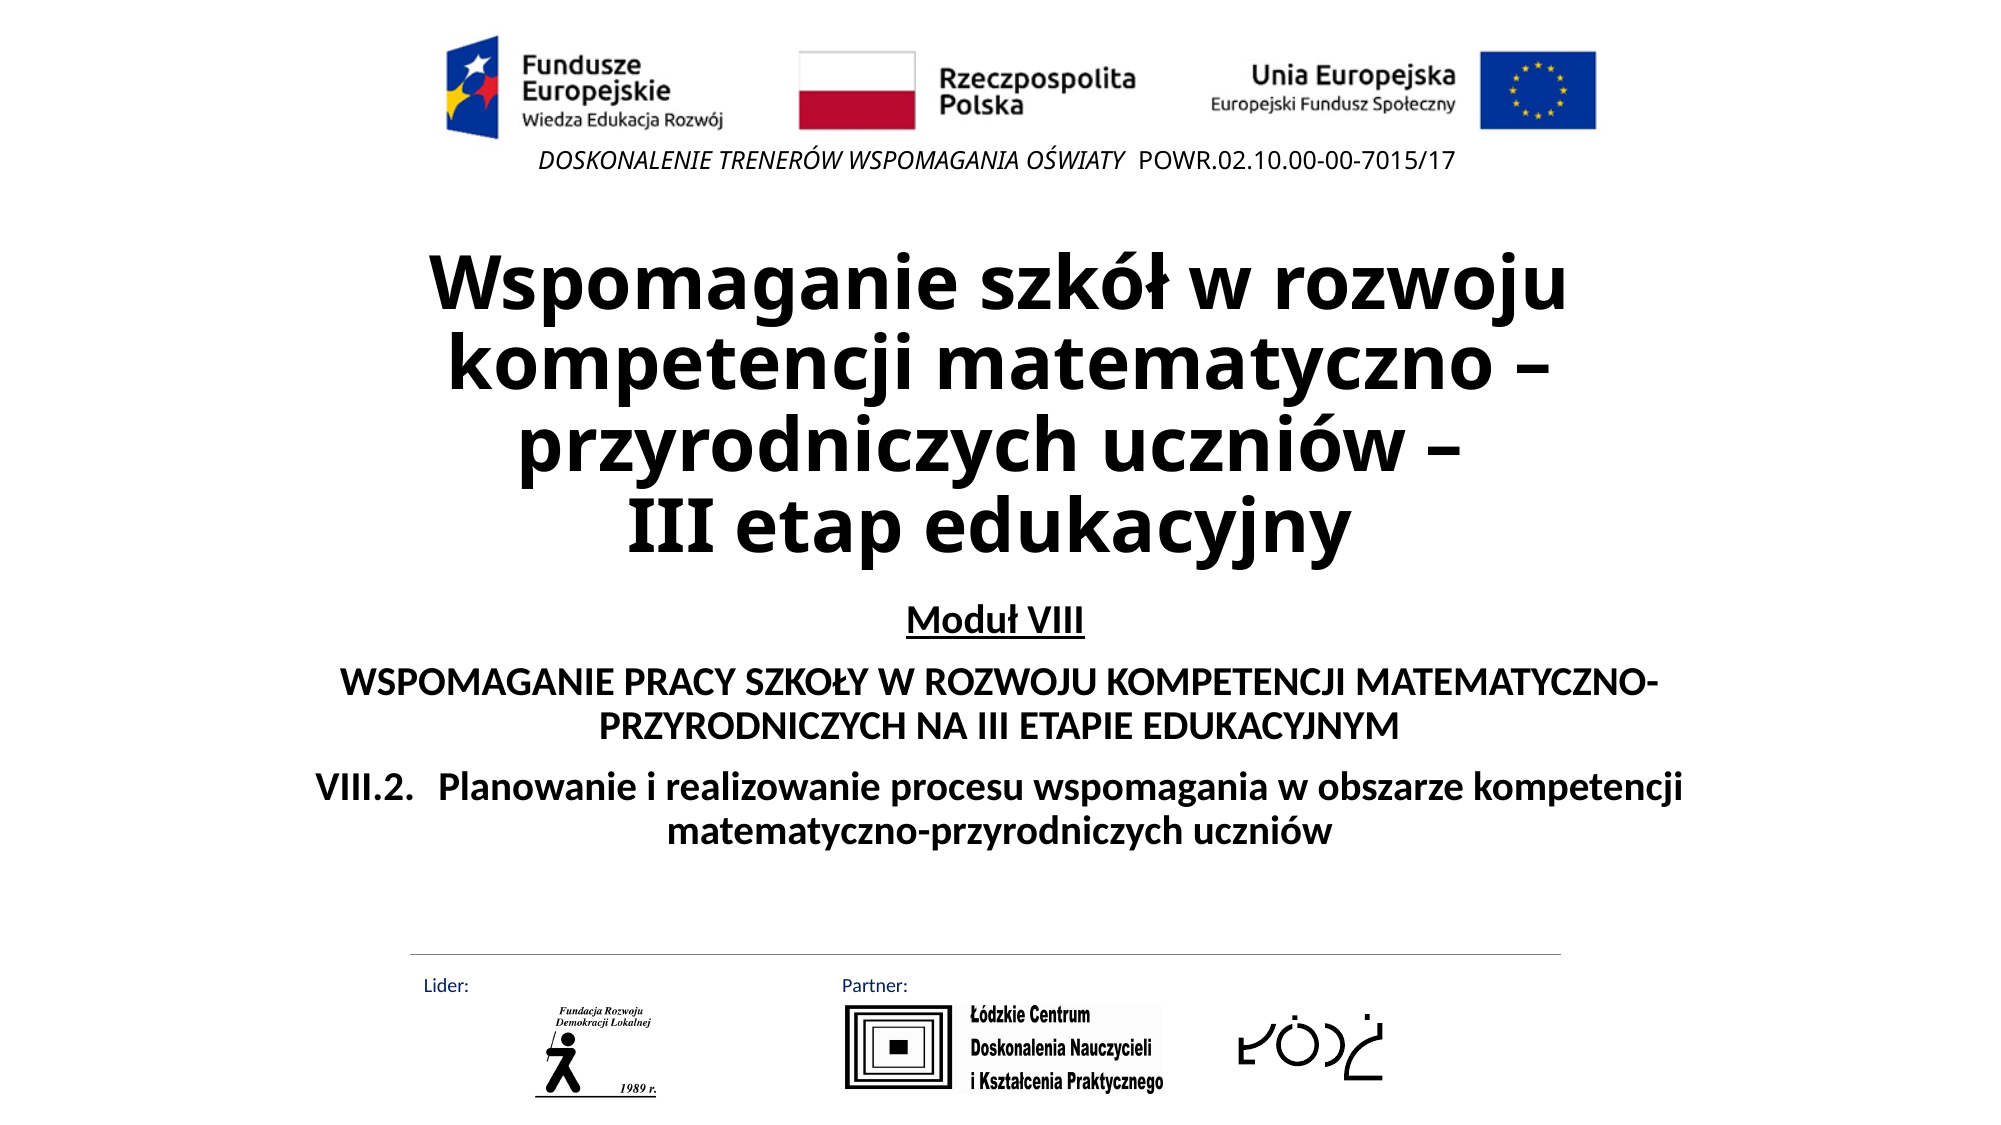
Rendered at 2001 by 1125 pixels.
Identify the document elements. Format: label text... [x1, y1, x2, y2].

title Wspomaganie szkół w rozwoju kompetencji matematyczno – przyrodniczych uczniów – III etap edukacyjny [249, 184, 1750, 576]
text_box DOSKONALENIE TRENERÓW WSPOMAGANIA OŚWIATY POWR.02.10.00-00-7015/17 [137, 0, 1857, 183]
picture [384, 953, 1587, 1125]
subtitle Moduł VIII Wspomaganie pracy szkoły w rozwoju kompetencji matematyczno-przyrodniczych na III etapie edukacyjnym VIII.2. Planowanie i realizowanie procesu wspomagania w obszarze kompetencji matematyczno-przyrodniczych uczniów [249, 590, 1750, 863]
picture [421, 10, 1622, 165]
